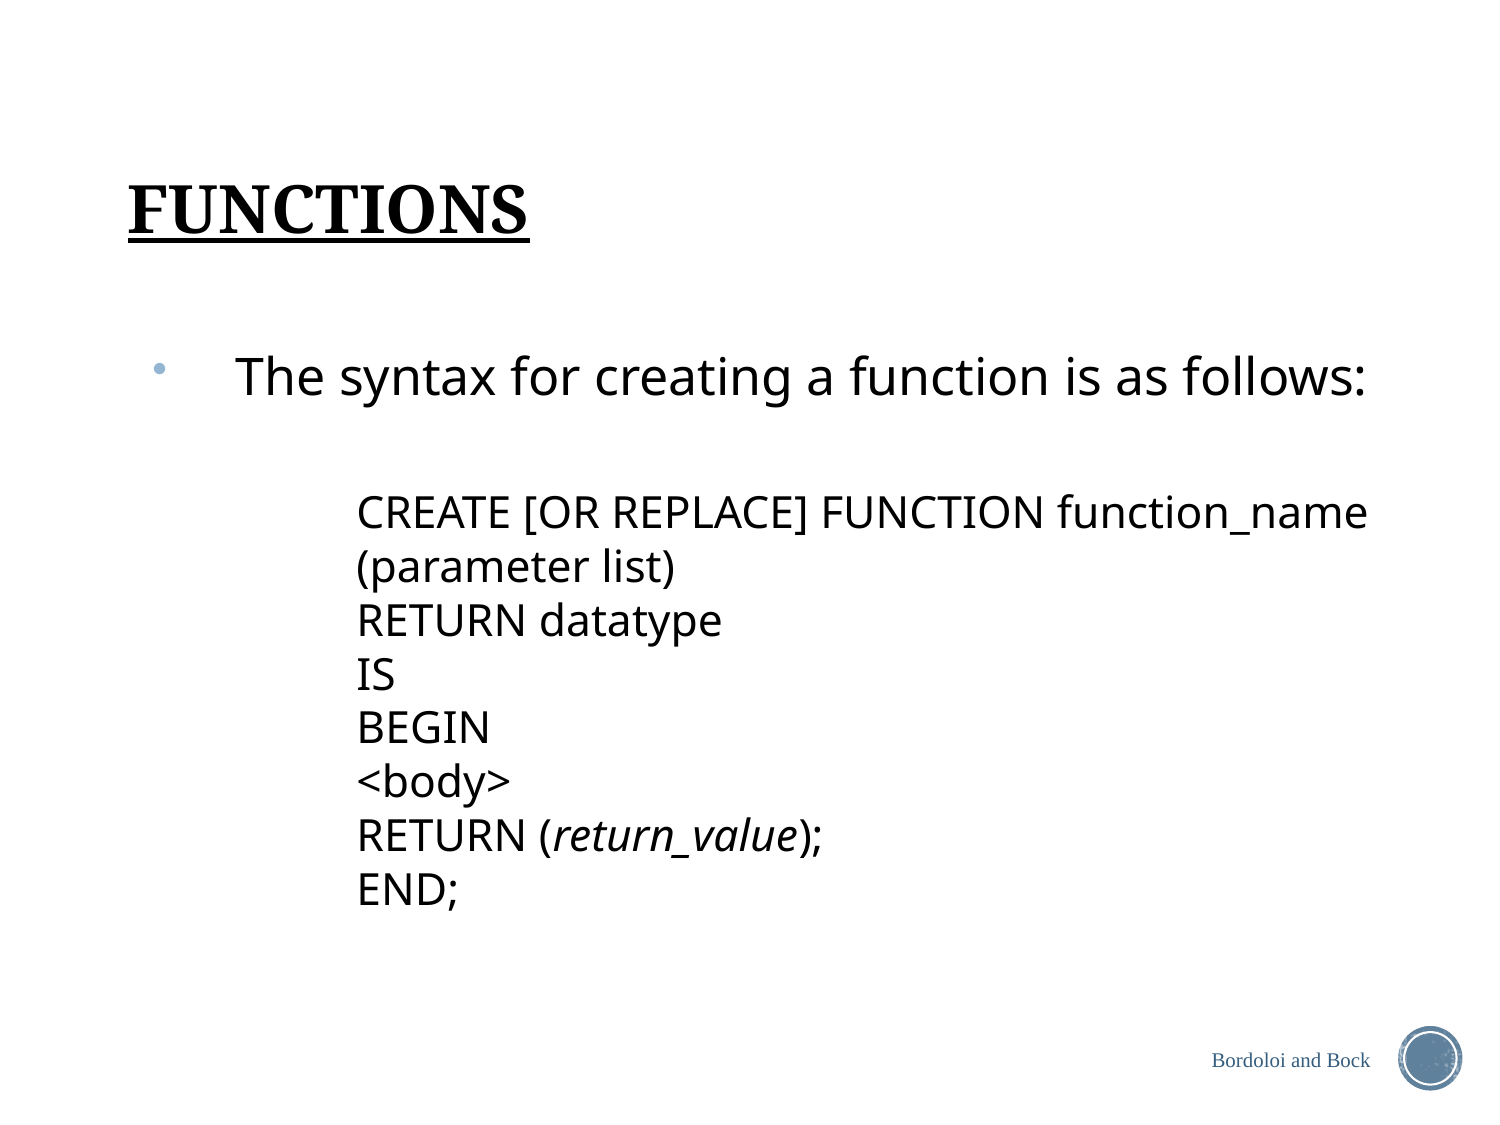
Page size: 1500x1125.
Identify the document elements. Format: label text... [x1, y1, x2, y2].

slide_number Bordoloi and Bock [982, 1028, 1386, 1089]
title FUNCTIONS [112, 79, 1388, 344]
list The syntax for creating a function is as follows: CREATE [OR REPLACE] FUNCTION function_name (parameter list) RETURN datatype IS BEGIN <body> RETURN (return_value); END; [112, 348, 1388, 1013]
